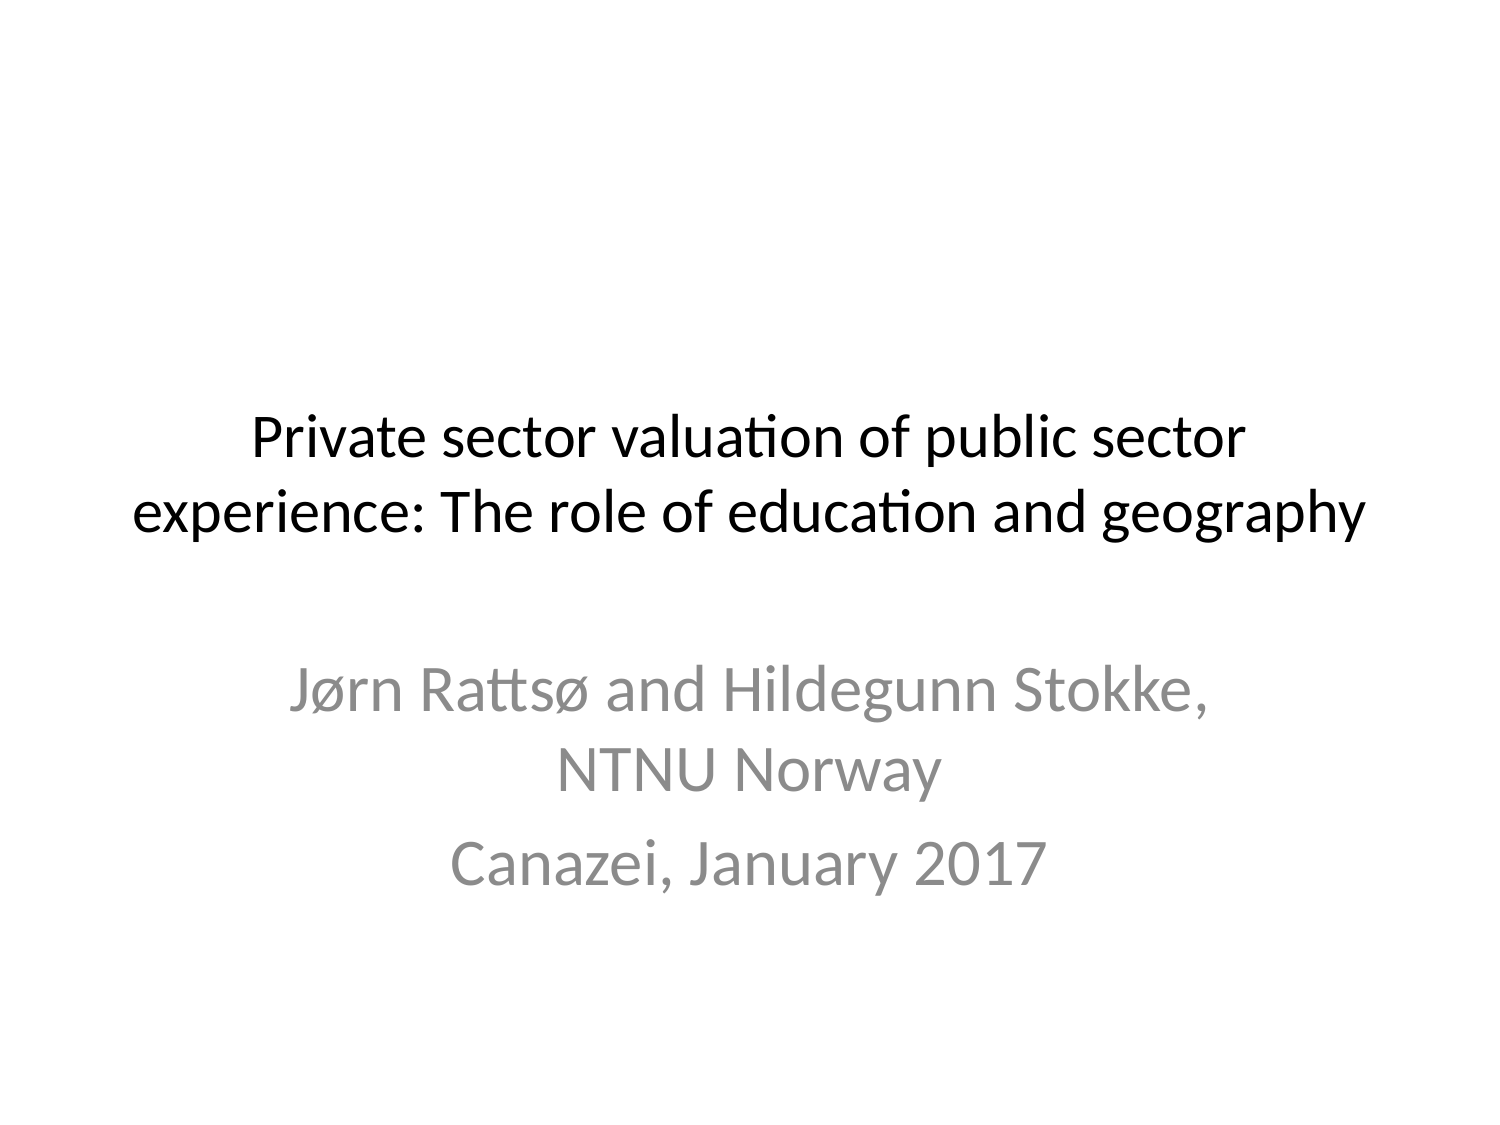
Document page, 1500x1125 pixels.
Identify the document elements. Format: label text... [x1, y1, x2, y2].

title Private sector valuation of public sector experience: The role of education and geography [112, 349, 1388, 591]
subtitle Jørn Rattsø and Hildegunn Stokke, NTNU Norway Canazei, January 2017 [225, 637, 1275, 925]
